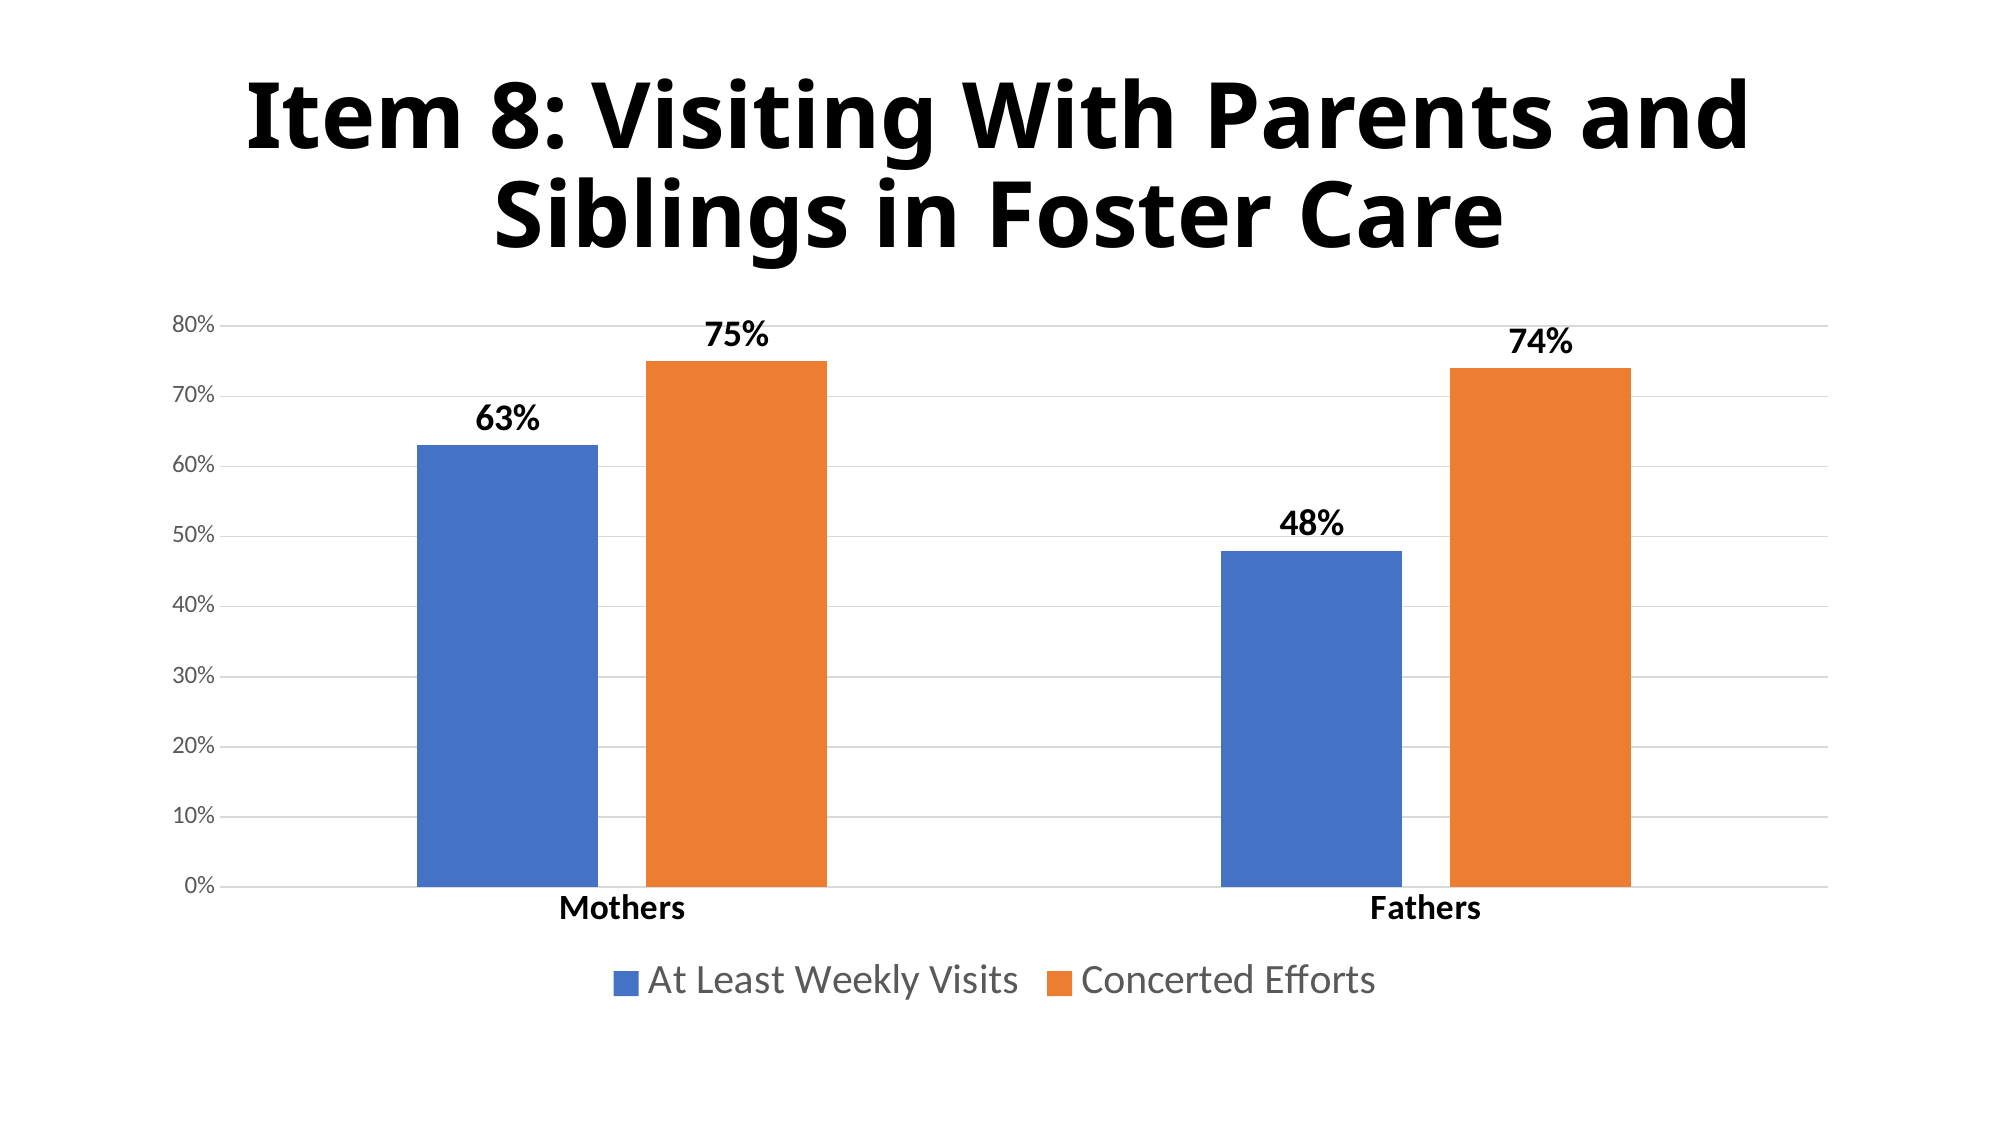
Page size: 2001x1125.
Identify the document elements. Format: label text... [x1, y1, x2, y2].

chart [137, 299, 1863, 1014]
title Item 8: Visiting With Parents and Siblings in Foster Care [137, 59, 1863, 278]
